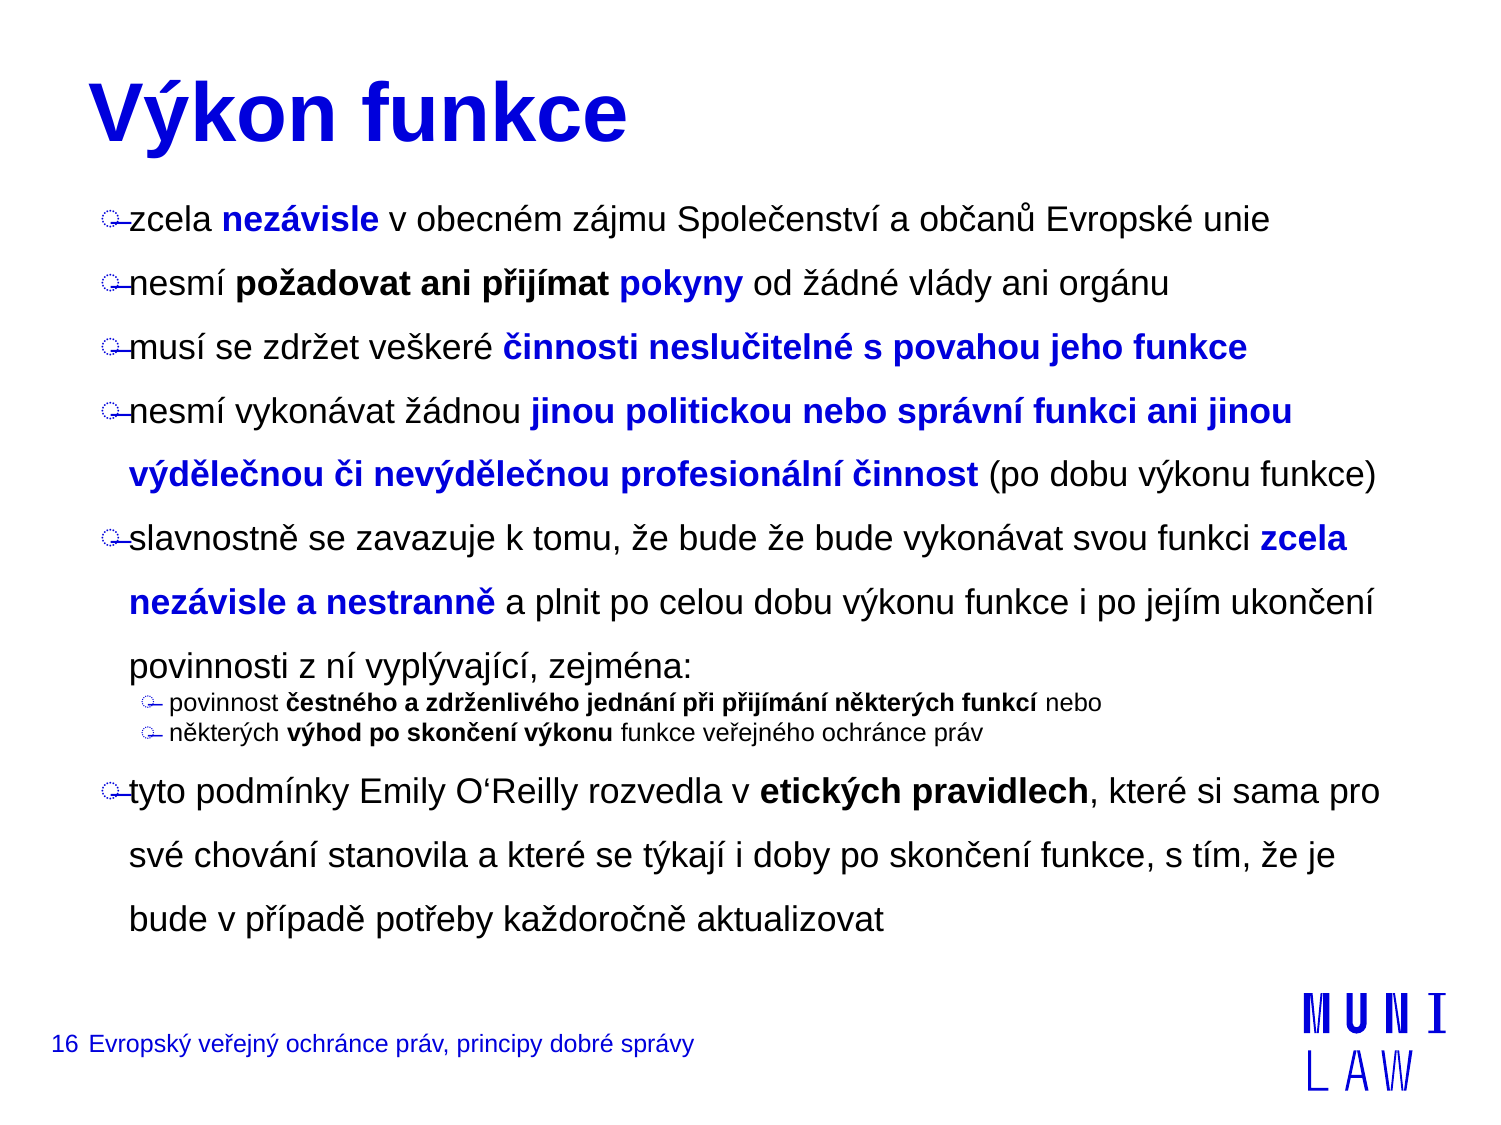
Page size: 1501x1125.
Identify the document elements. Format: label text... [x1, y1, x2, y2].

list zcela nezávisle v obecném zájmu Společenství a občanů Evropské unie nesmí požadovat ani přijímat pokyny od žádné vlády ani orgánu musí se zdržet veškeré činnosti neslučitelné s povahou jeho funkce nesmí vykonávat žádnou jinou politickou nebo správní funkci ani jinou výdělečnou či nevýdělečnou profesionální činnost (po dobu výkonu funkce) slavnostně se zavazuje k tomu, že bude že bude vykonávat svou funkci zcela nezávisle a nestranně a plnit po celou dobu výkonu funkce i po jejím ukončení povinnosti z ní vyplývající, zejména: povinnost čestného a zdrženlivého jednání při přijímání některých funkcí nebo některých výhod po skončení výkonu funkce veřejného ochránce práv tyto podmínky Emily O‘Reilly rozvedla v etických pravidlech, které si sama pro své chování stanovila a které se týkají i doby po skončení funkce, s tím, že je bude v případě potřeby každoročně aktualizovat [88, 174, 1412, 957]
title Výkon funkce [88, 74, 1412, 149]
footer Evropský veřejný ochránce práv, principy dobré správy [88, 1021, 1064, 1063]
slide_number 16 [50, 1021, 82, 1063]
